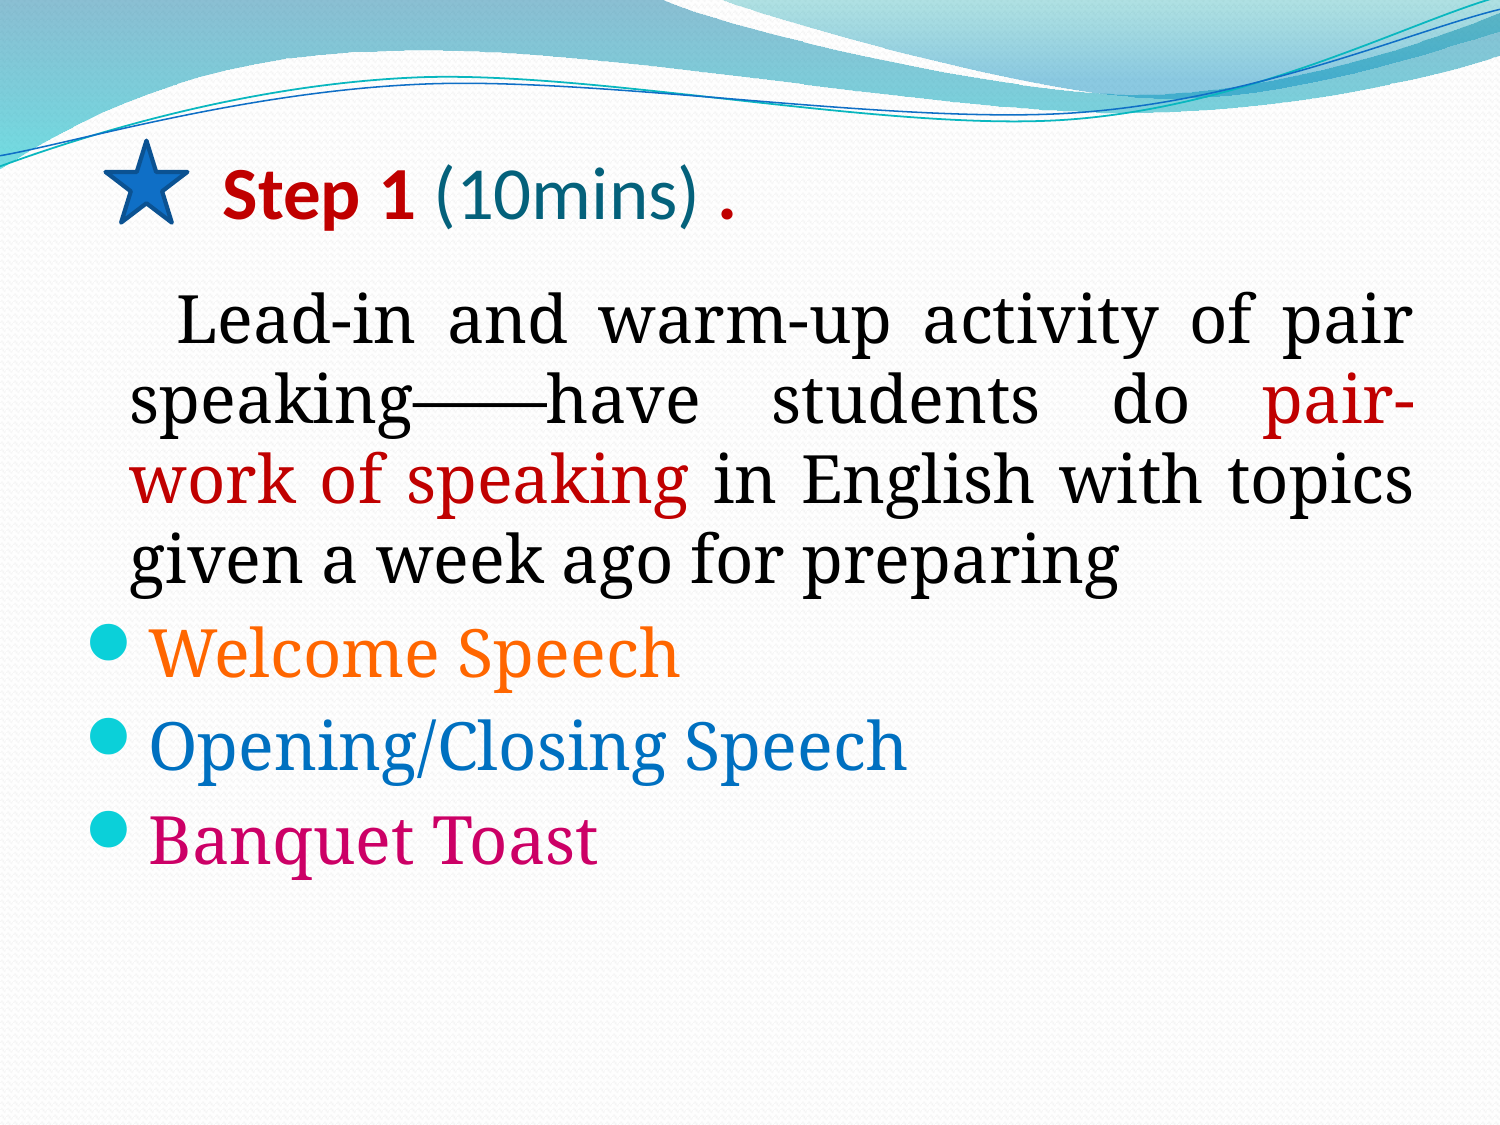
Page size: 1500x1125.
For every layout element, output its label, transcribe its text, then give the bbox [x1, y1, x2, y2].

text_box [103, 138, 190, 225]
title Step 1 (10mins) . [222, 82, 1425, 235]
list Lead-in and warm-up activity of pair speaking——have students do pair-work of speaking in English with topics given a week ago for preparing Welcome Speech Opening/Closing Speech Banquet Toast [70, 269, 1430, 1090]
